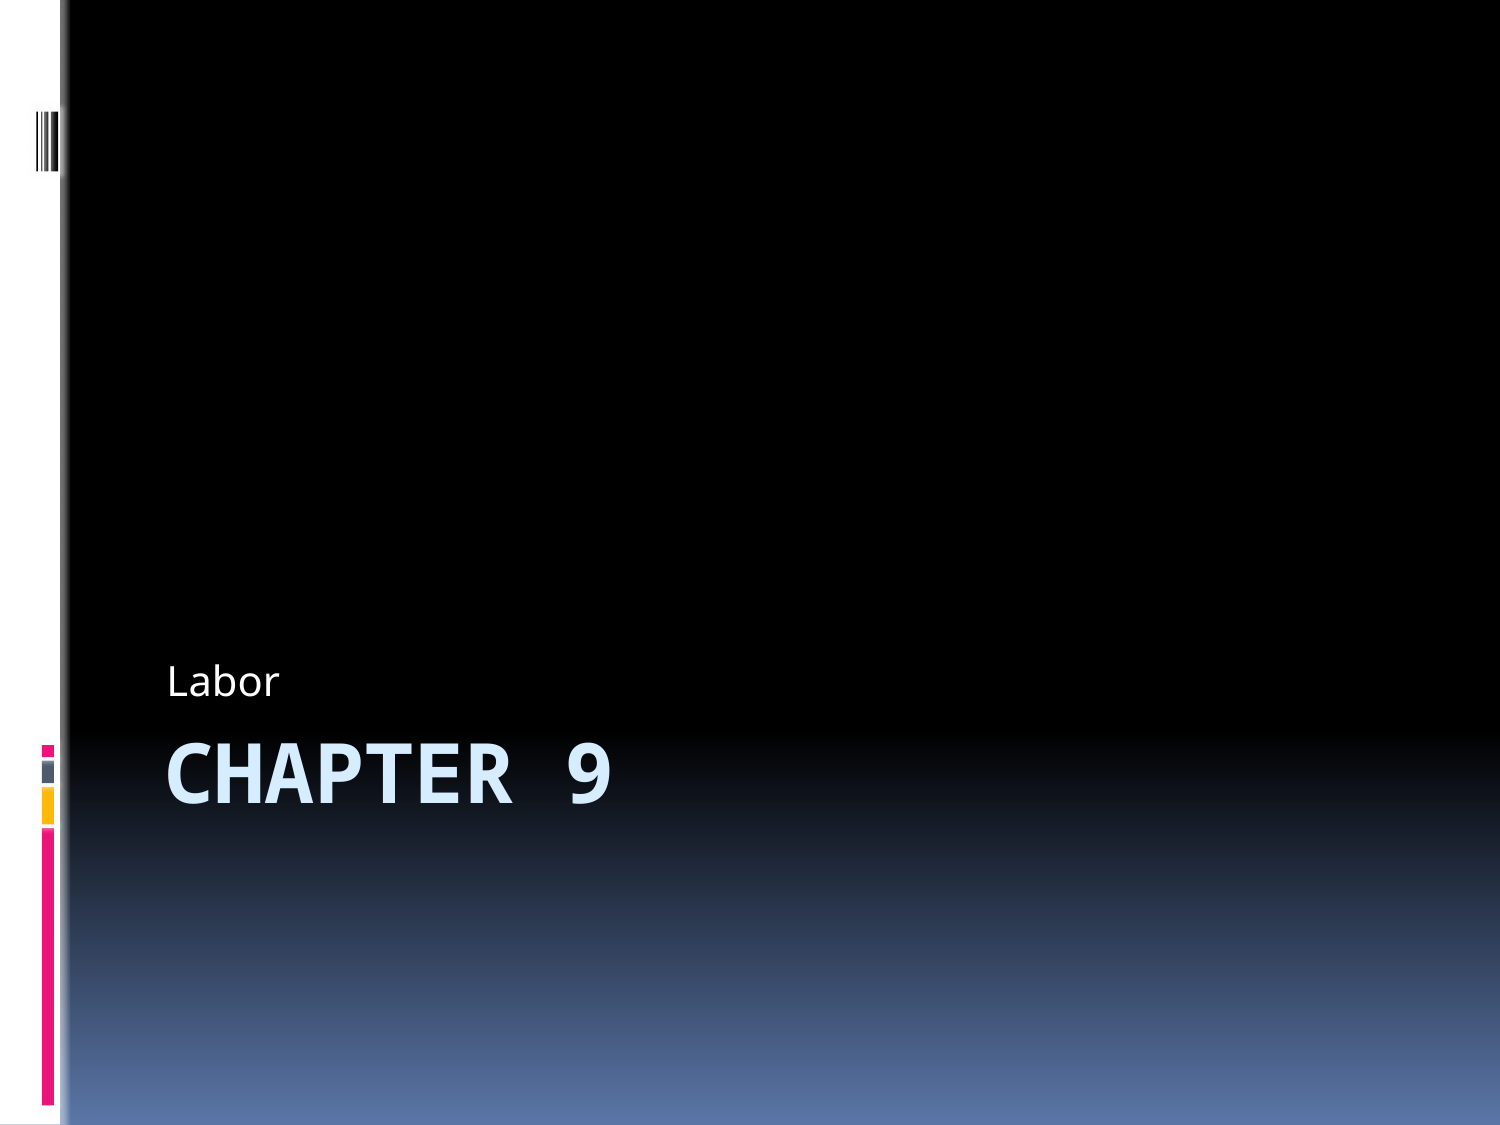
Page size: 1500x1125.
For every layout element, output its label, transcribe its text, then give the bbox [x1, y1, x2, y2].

subtitle Labor [150, 464, 1425, 713]
title Chapter 9 [150, 713, 1425, 1037]
